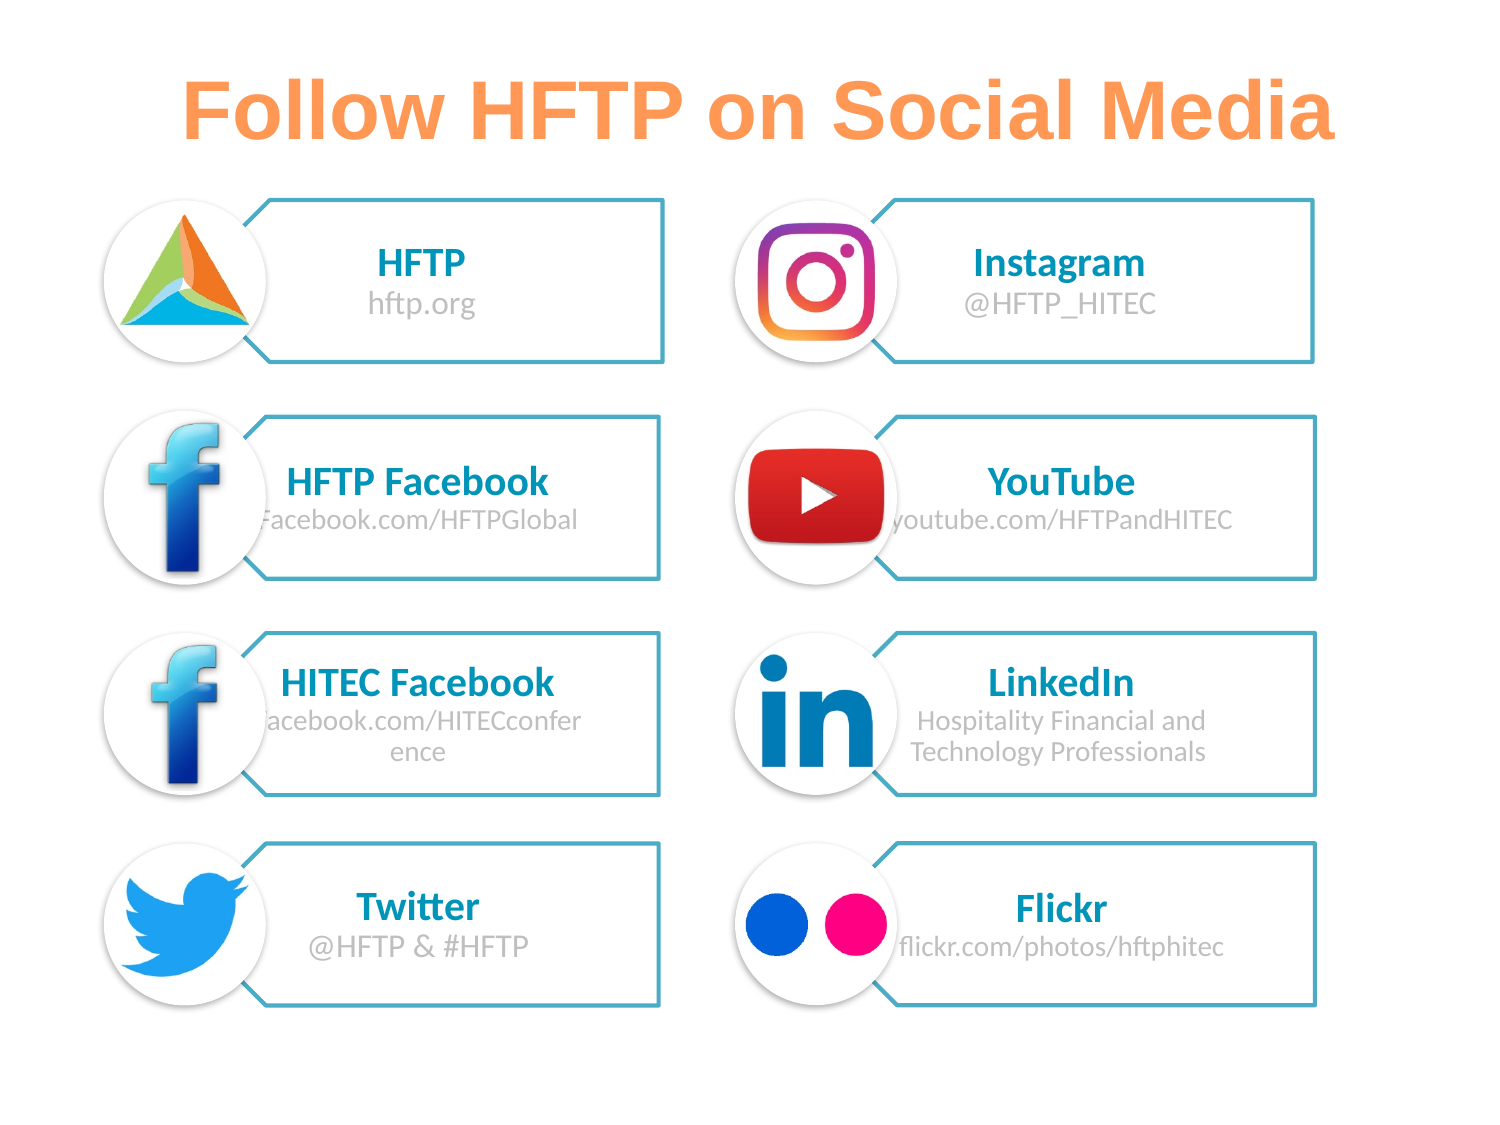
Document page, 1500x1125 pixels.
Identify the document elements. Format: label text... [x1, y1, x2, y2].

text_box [24, 199, 648, 1007]
text_box Follow HFTP on Social Media [149, 12, 1368, 198]
text_box [1037, 933, 1463, 1113]
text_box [649, 199, 1401, 1006]
